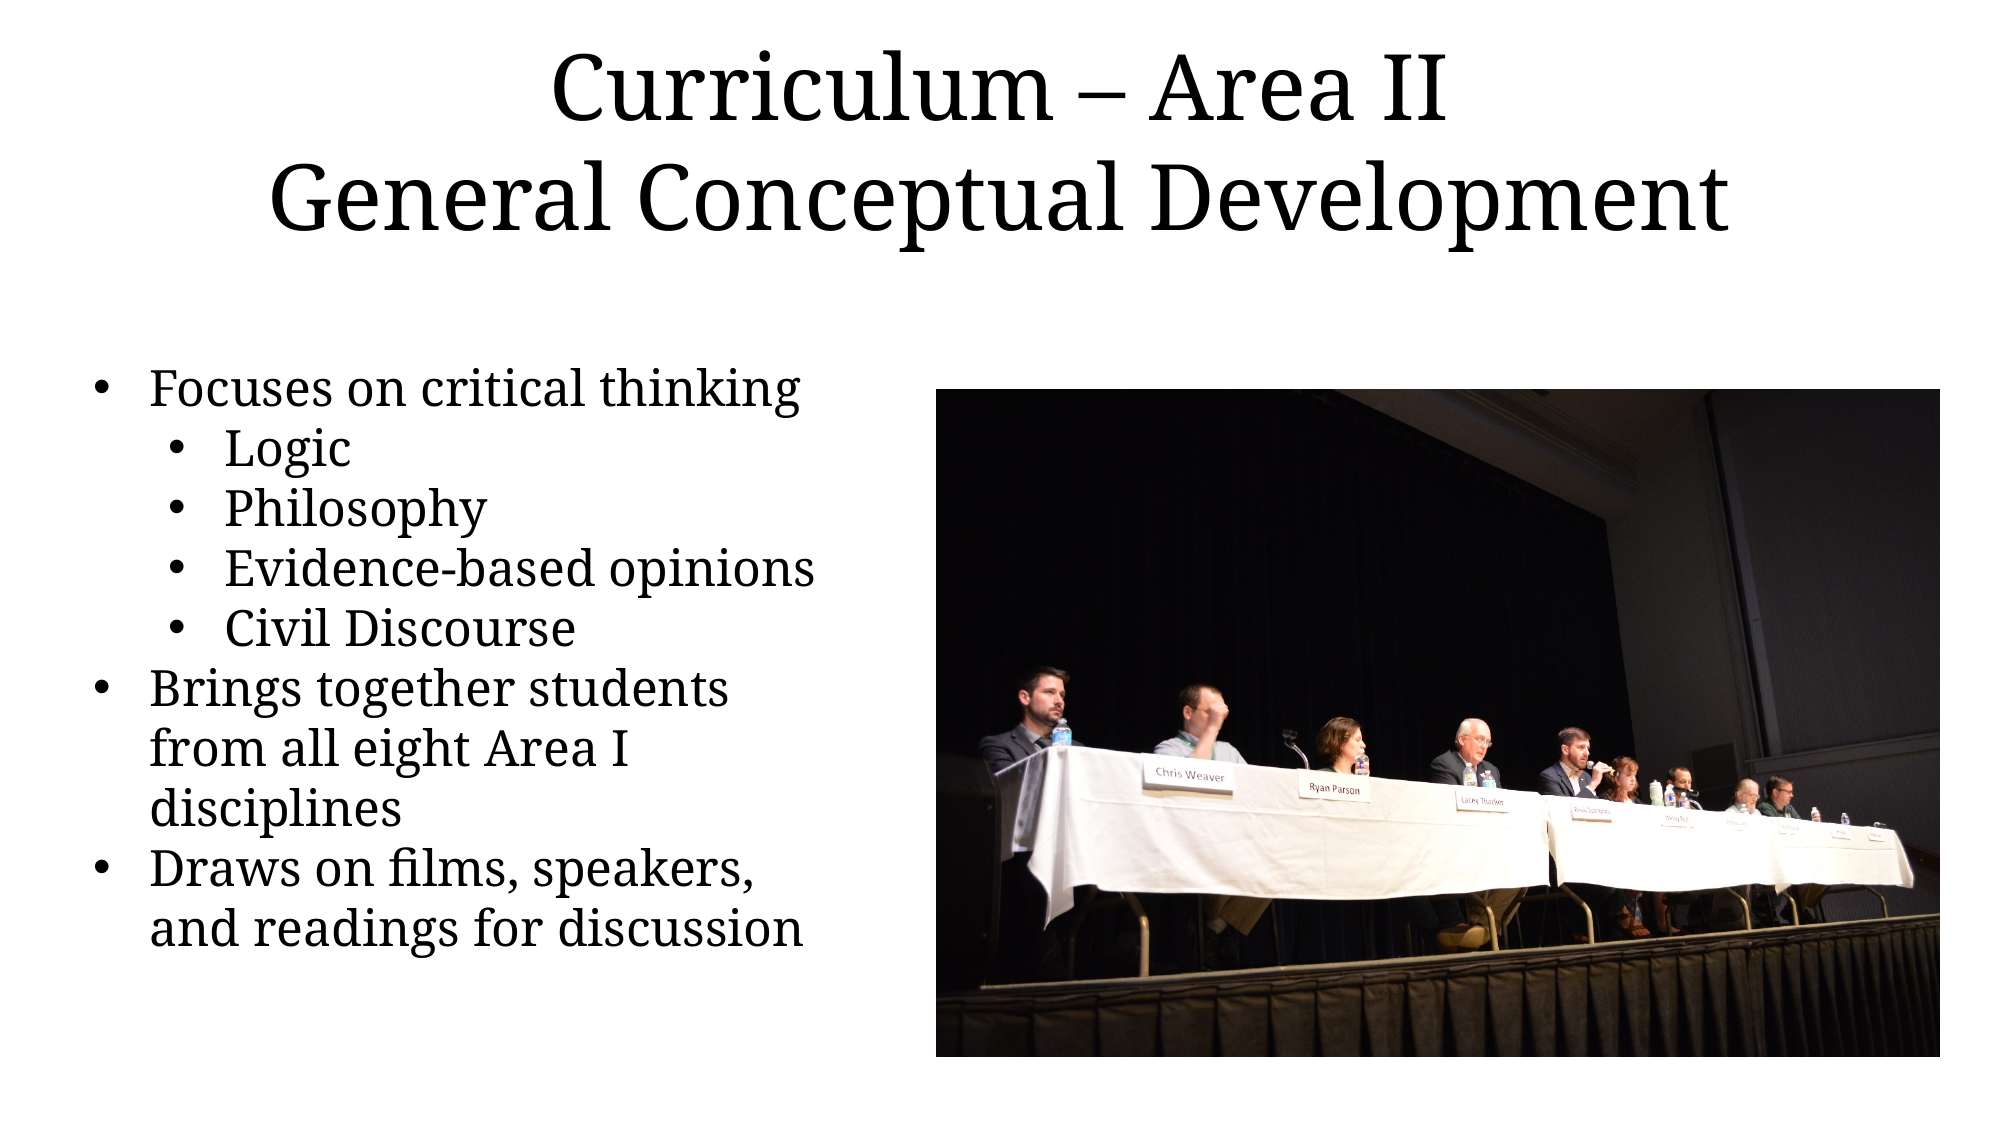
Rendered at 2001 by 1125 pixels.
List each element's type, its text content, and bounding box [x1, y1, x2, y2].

title Curriculum – Area II General Conceptual Development [99, 45, 1900, 233]
text_box Focuses on critical thinking Logic Philosophy Evidence-based opinions Civil Discourse Brings together students from all eight Area I disciplines Draws on films, speakers, and readings for discussion [78, 349, 868, 965]
picture [936, 389, 1940, 1057]
